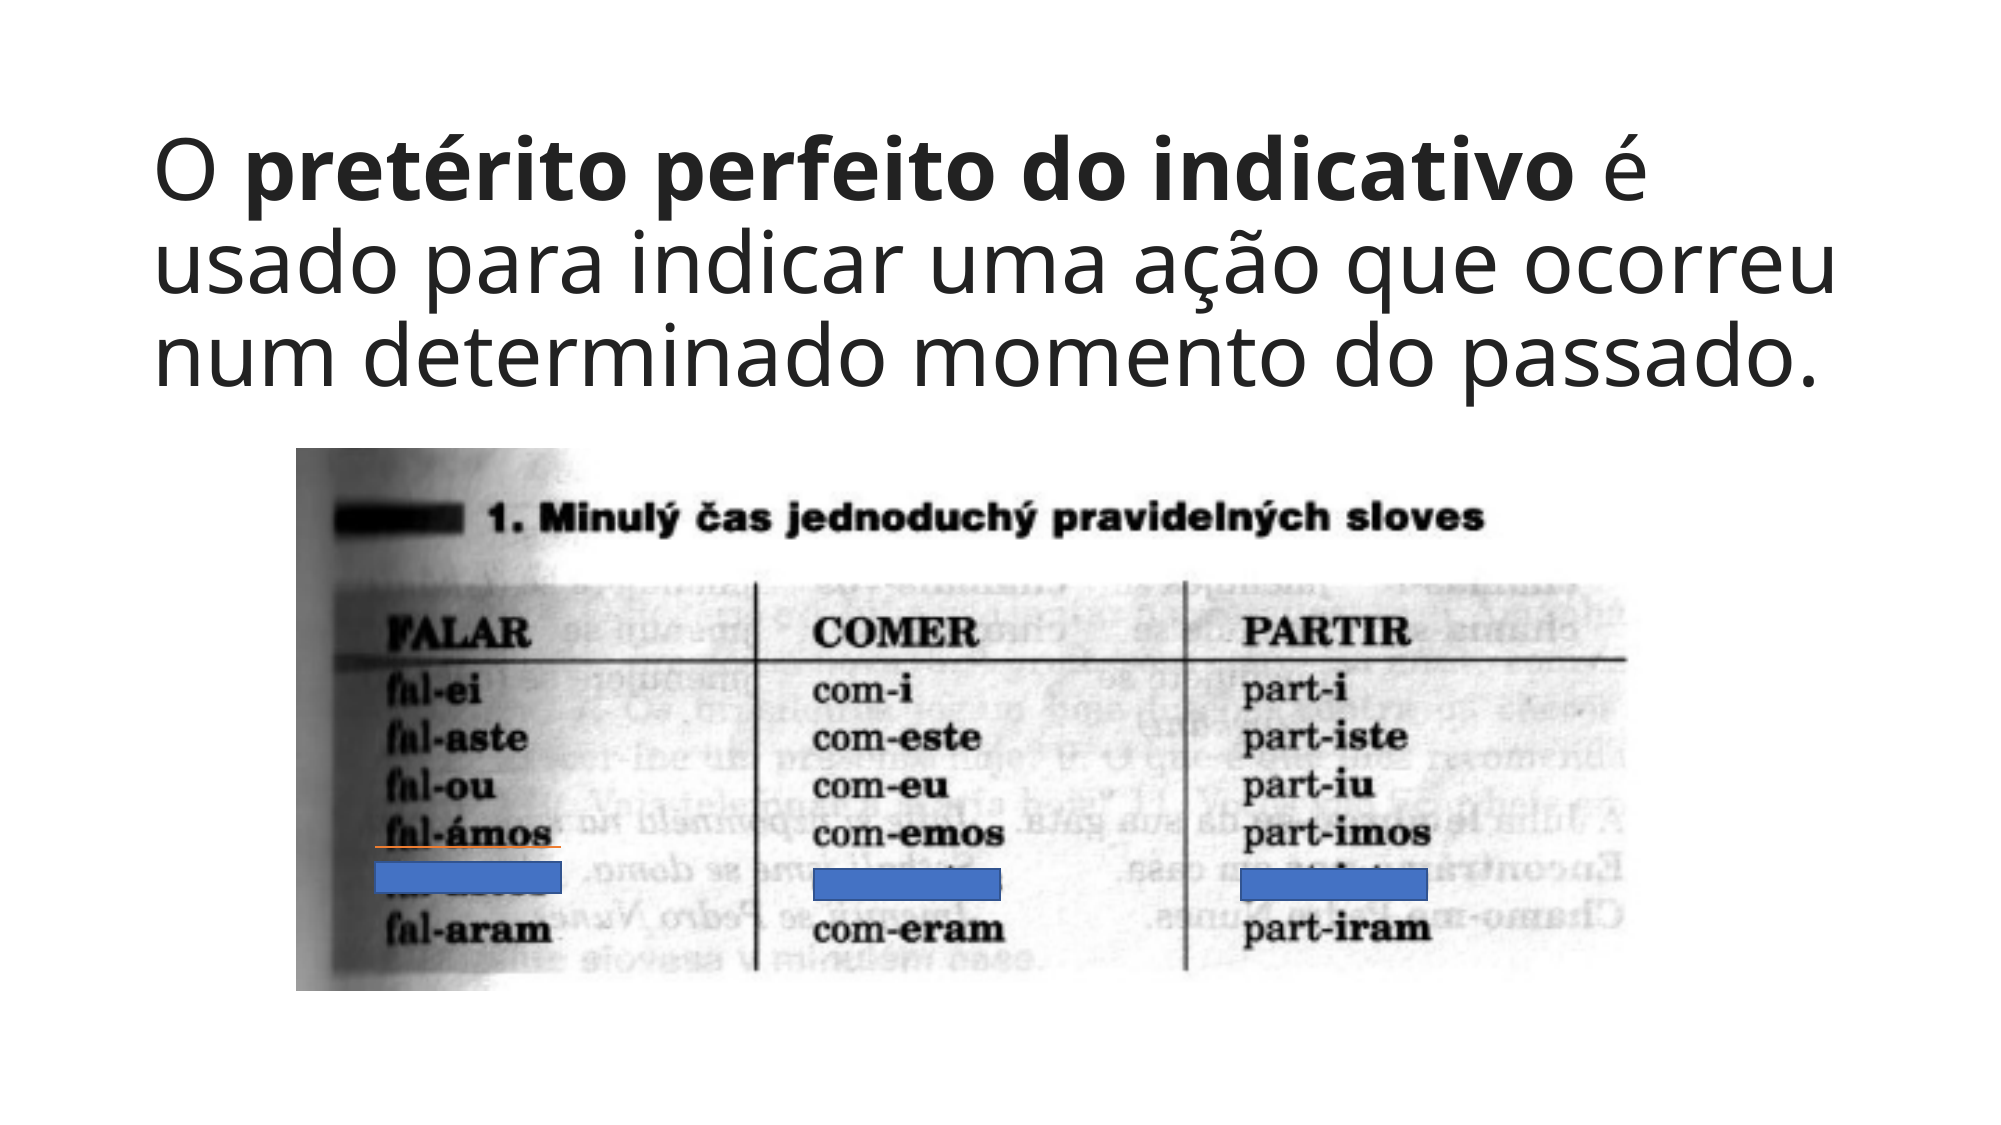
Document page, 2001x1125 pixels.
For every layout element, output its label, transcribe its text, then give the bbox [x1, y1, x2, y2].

picture [296, 448, 1743, 991]
title O pretérito perfeito do indicativo é usado para indicar uma ação que ocorreu num determinado momento do passado. [137, 73, 1863, 458]
